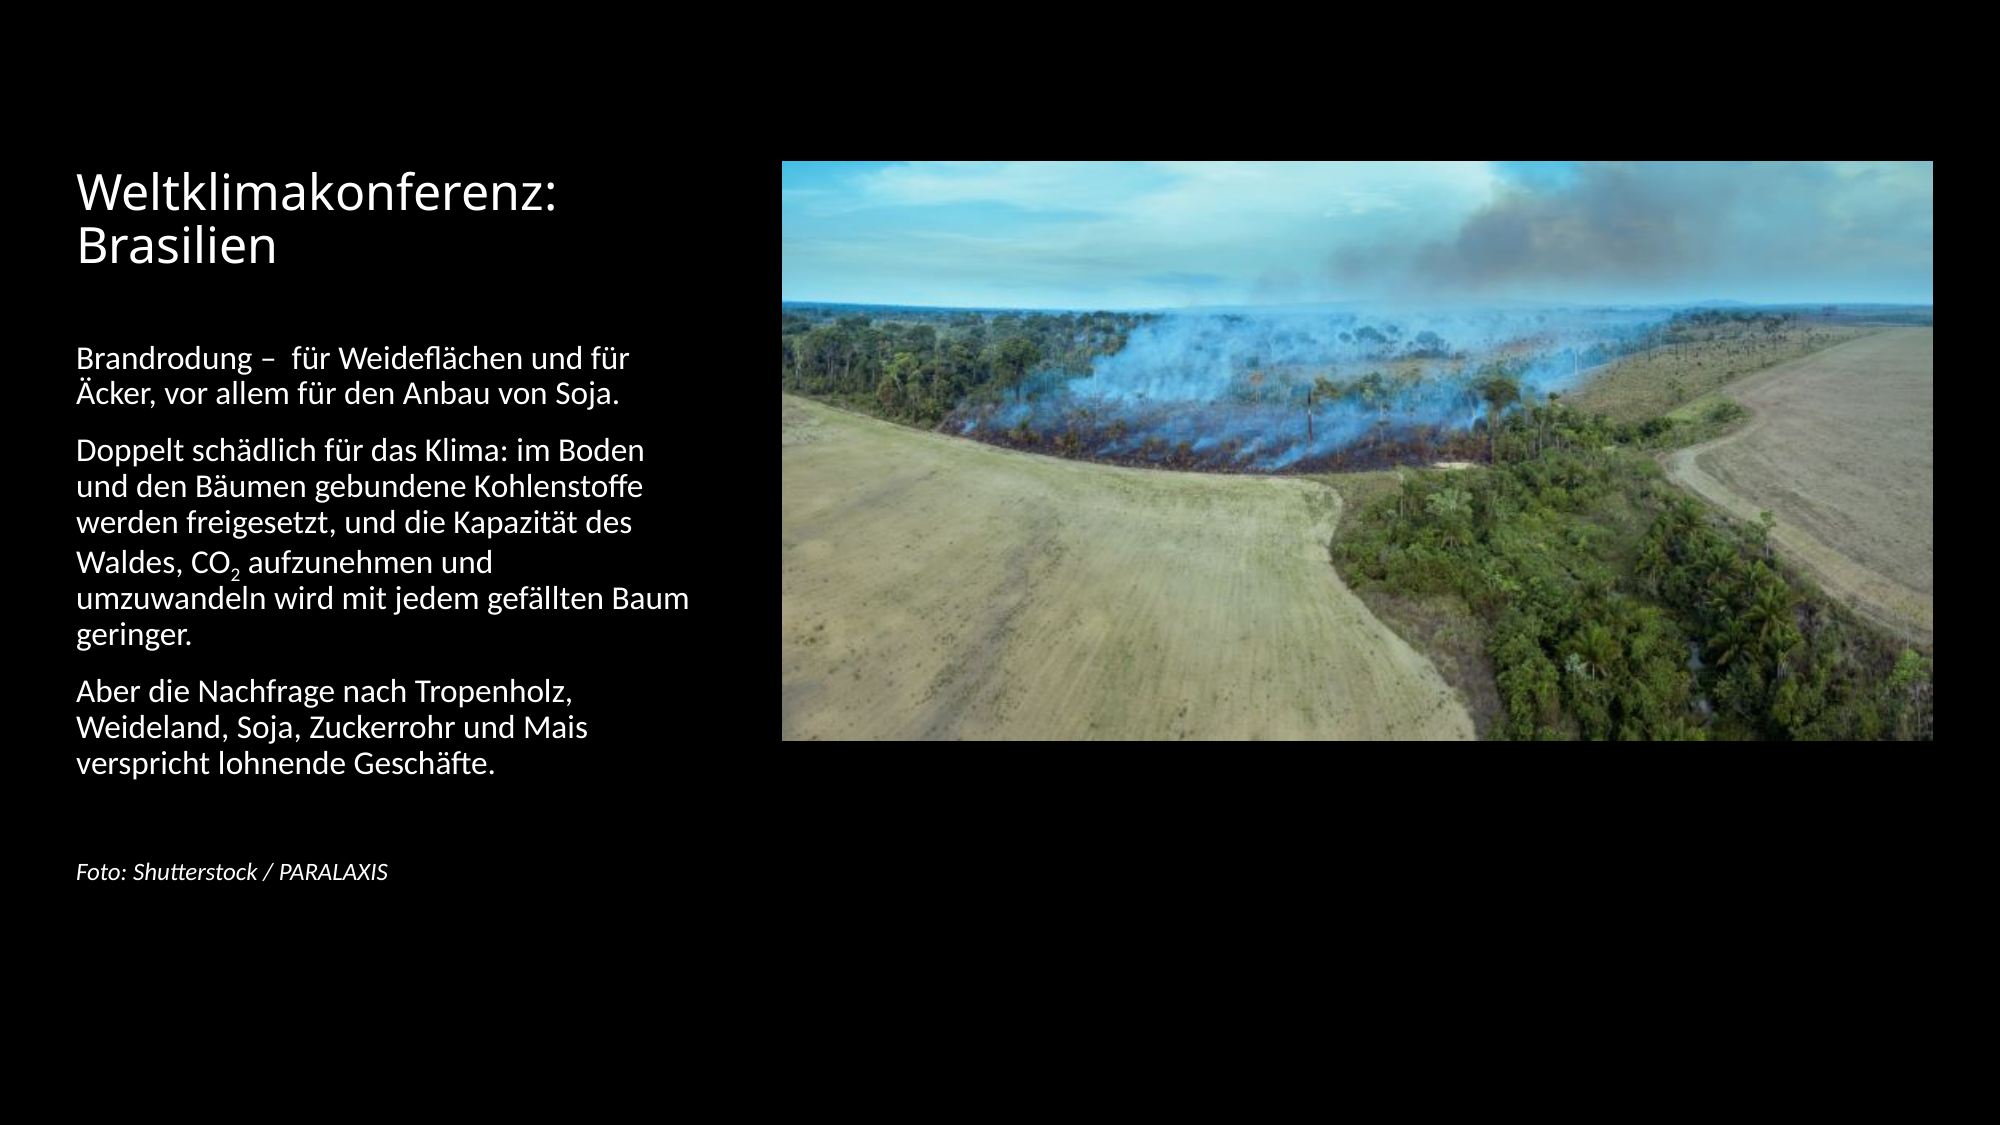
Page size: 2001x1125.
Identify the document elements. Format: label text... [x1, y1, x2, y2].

title Weltklimakonferenz: Brasilien [61, 131, 707, 283]
picture [782, 161, 1933, 741]
list Brandrodung – für Weideflächen und für Äcker, vor allem für den Anbau von Soja. Doppelt schädlich für das Klima: im Boden und den Bäumen gebundene Kohlenstoffe werden freigesetzt, und die Kapazität des Waldes, CO2 aufzunehmen und umzuwandeln wird mit jedem gefällten Baum geringer. Aber die Nachfrage nach Tropenholz, Weideland, Soja, Zuckerrohr und Mais verspricht lohnende Geschäfte. Foto: Shutterstock / PARALAXIS [61, 332, 707, 959]
